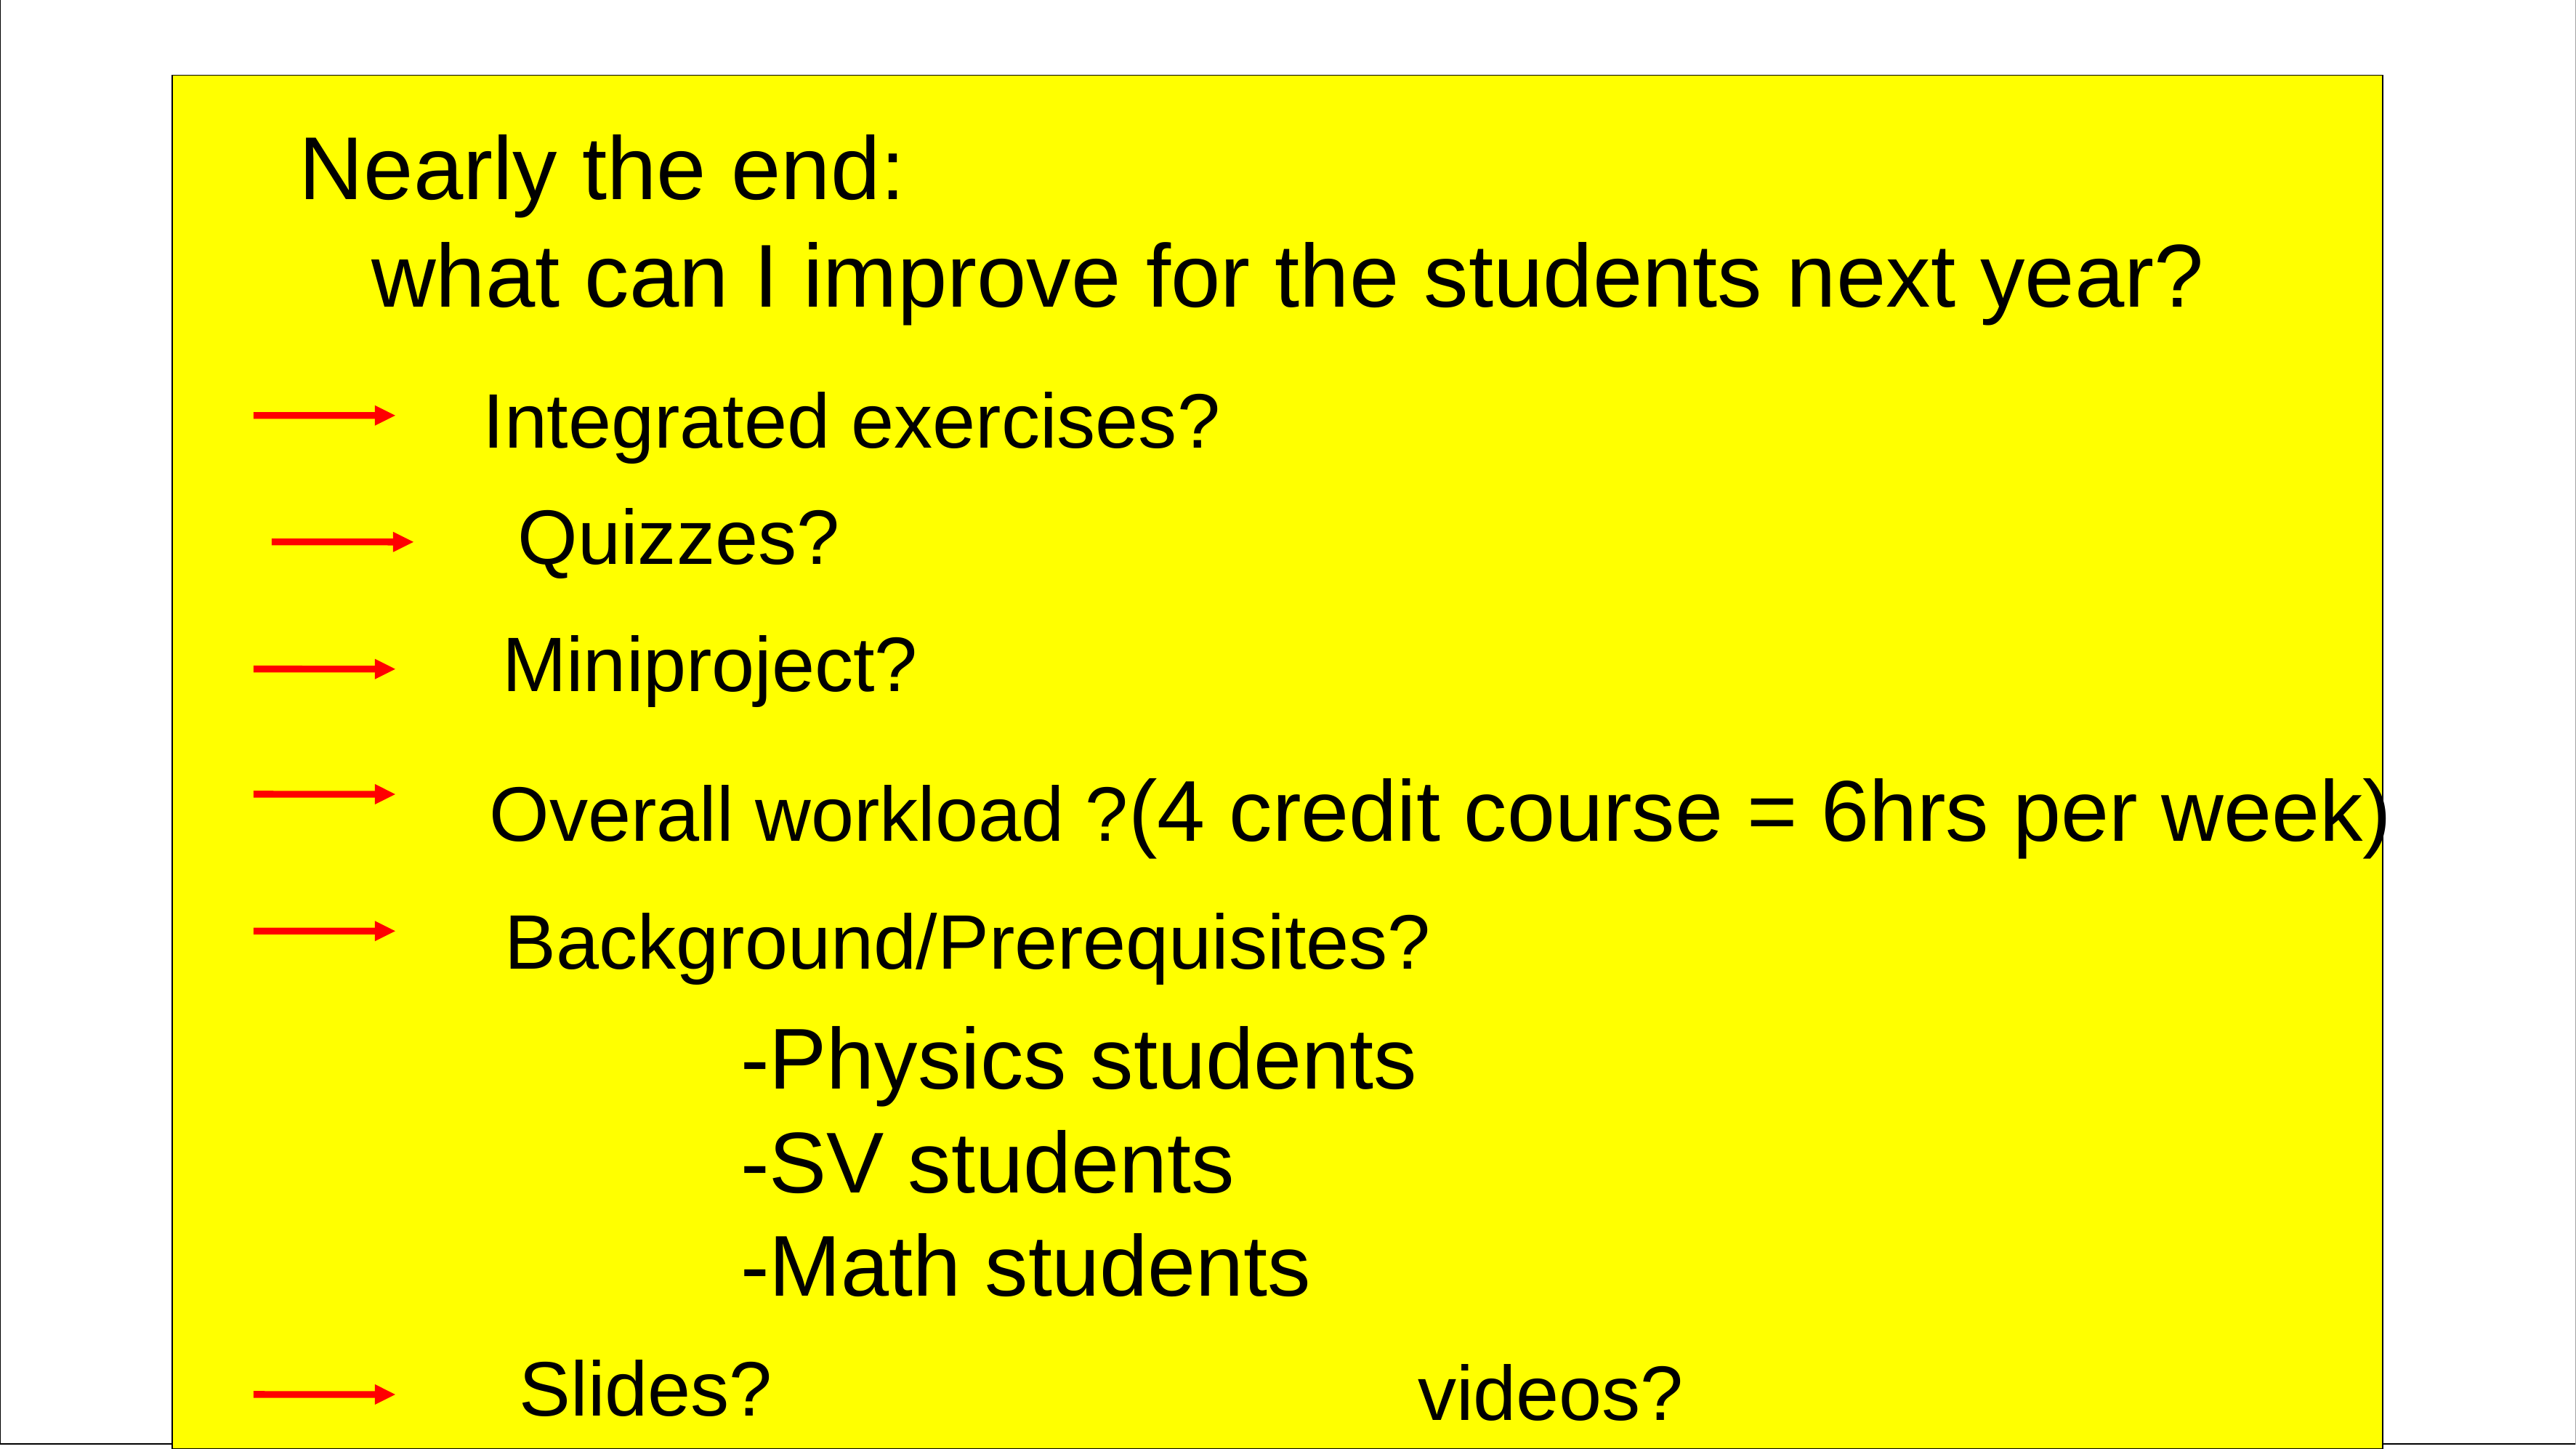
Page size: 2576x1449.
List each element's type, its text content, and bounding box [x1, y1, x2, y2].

text_box Quizzes? [494, 475, 1015, 592]
text_box videos? [1394, 1331, 1729, 1448]
text_box [253, 1389, 395, 1400]
text_box Nearly the end: what can I improve for the students next year? [276, 99, 2230, 336]
text_box [0, 0, 2576, 1445]
text_box Miniproject? [479, 602, 963, 719]
text_box -Physics students -SV students -Math students [717, 991, 1441, 1325]
text_box Overall workload ?(4 credit course = 6hrs per week) [467, 743, 2440, 870]
text_box [271, 537, 413, 547]
text_box Integrated exercises? [459, 359, 1244, 475]
text_box [253, 789, 395, 799]
text_box Background/Prerequisites? [481, 880, 1476, 996]
text_box [253, 411, 395, 420]
text_box Slides? [496, 1327, 817, 1443]
text_box [253, 927, 395, 936]
text_box [171, 75, 2383, 1449]
text_box [253, 664, 395, 674]
